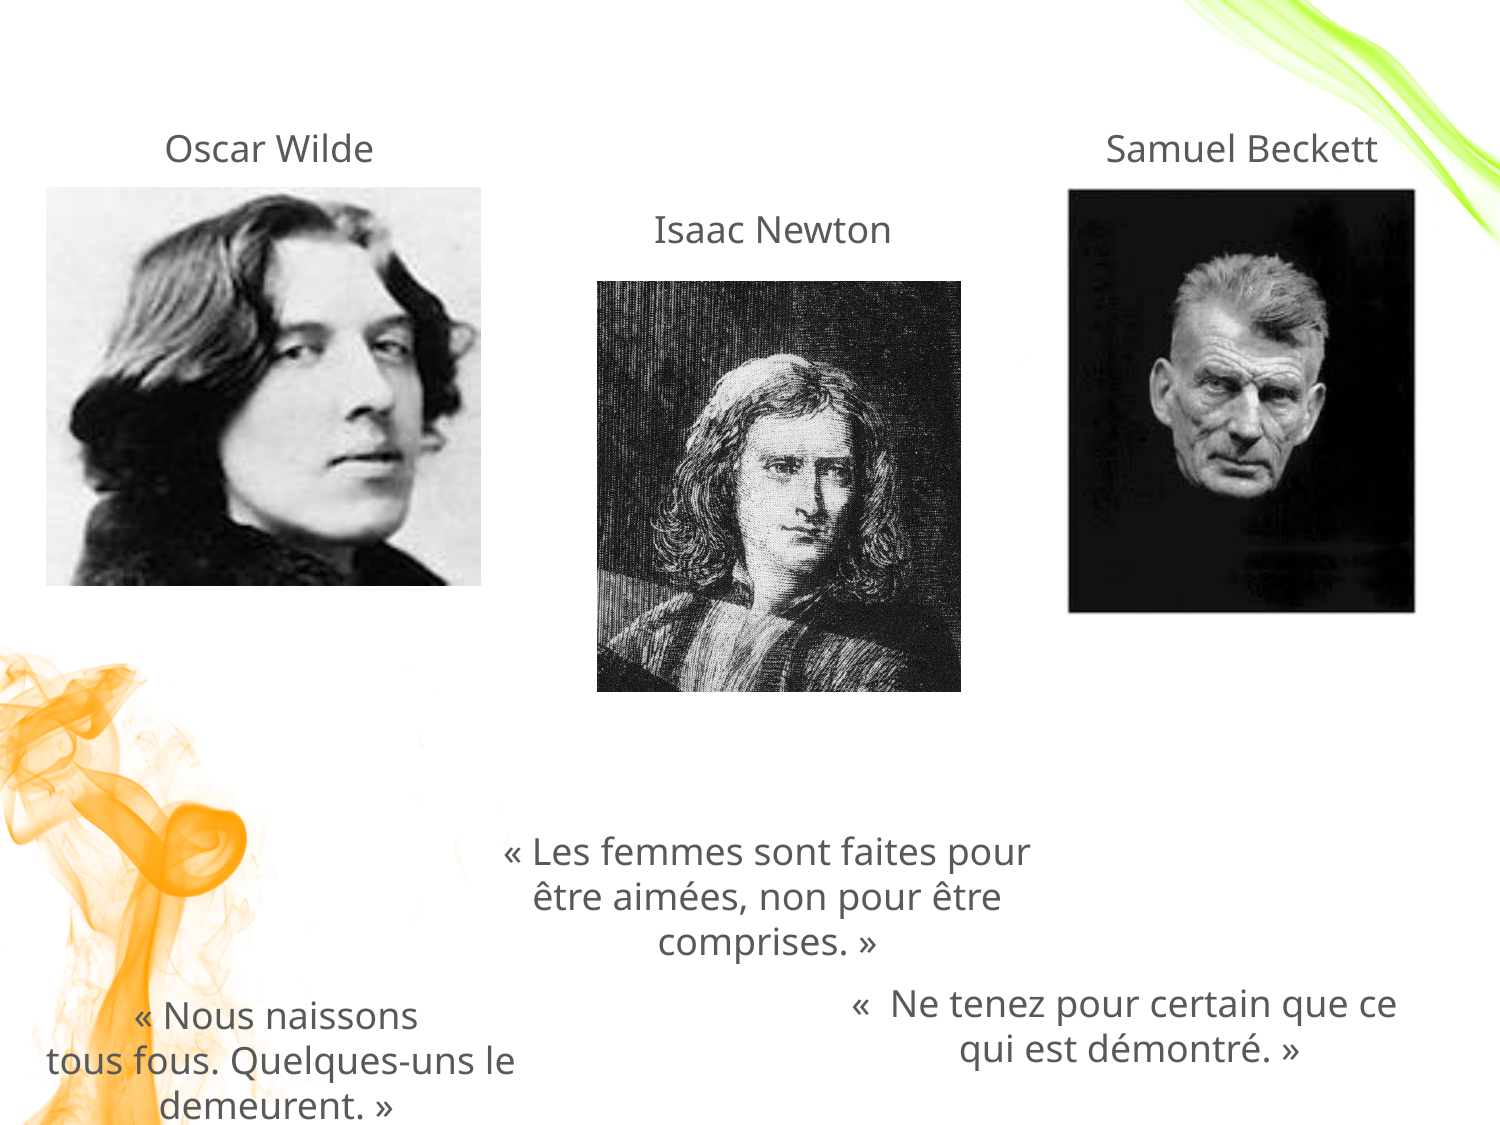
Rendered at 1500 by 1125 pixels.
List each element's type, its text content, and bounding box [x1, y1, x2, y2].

text_box Samuel Beckett [1007, 117, 1477, 177]
text_box Isaac Newton [527, 199, 1020, 259]
text_box « Ne tenez pour certain que ce qui est démontré. » [749, 972, 1500, 1078]
text_box « Nous naissons tous fous. Quelques-uns le demeurent. » [23, 984, 539, 1125]
text_box Oscar Wilde [105, 117, 434, 177]
text_box « Les femmes sont faites pour être aimées, non pour être comprises. » [457, 820, 1079, 970]
picture [0, 0, 1500, 1125]
